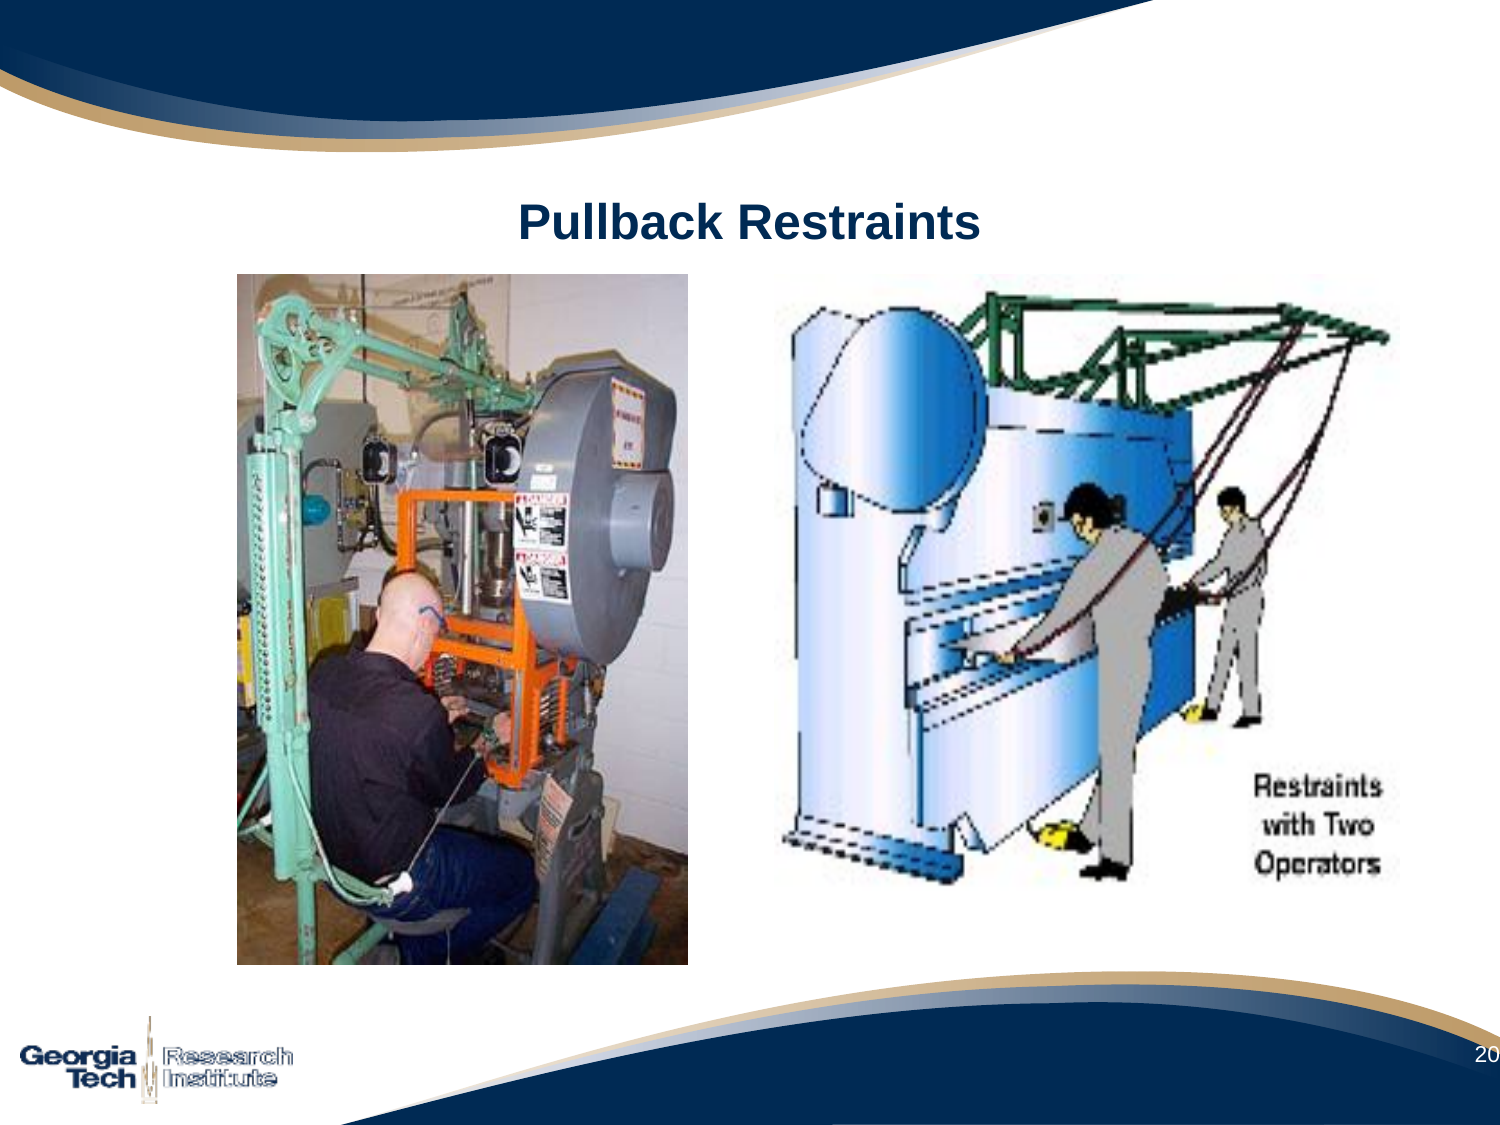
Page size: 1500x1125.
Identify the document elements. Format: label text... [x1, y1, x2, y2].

picture [774, 274, 1401, 913]
title Pullback Restraints [75, 62, 1425, 250]
picture [20, 1016, 293, 1104]
slide_number 20 [1322, 1045, 1500, 1067]
picture [237, 274, 688, 965]
